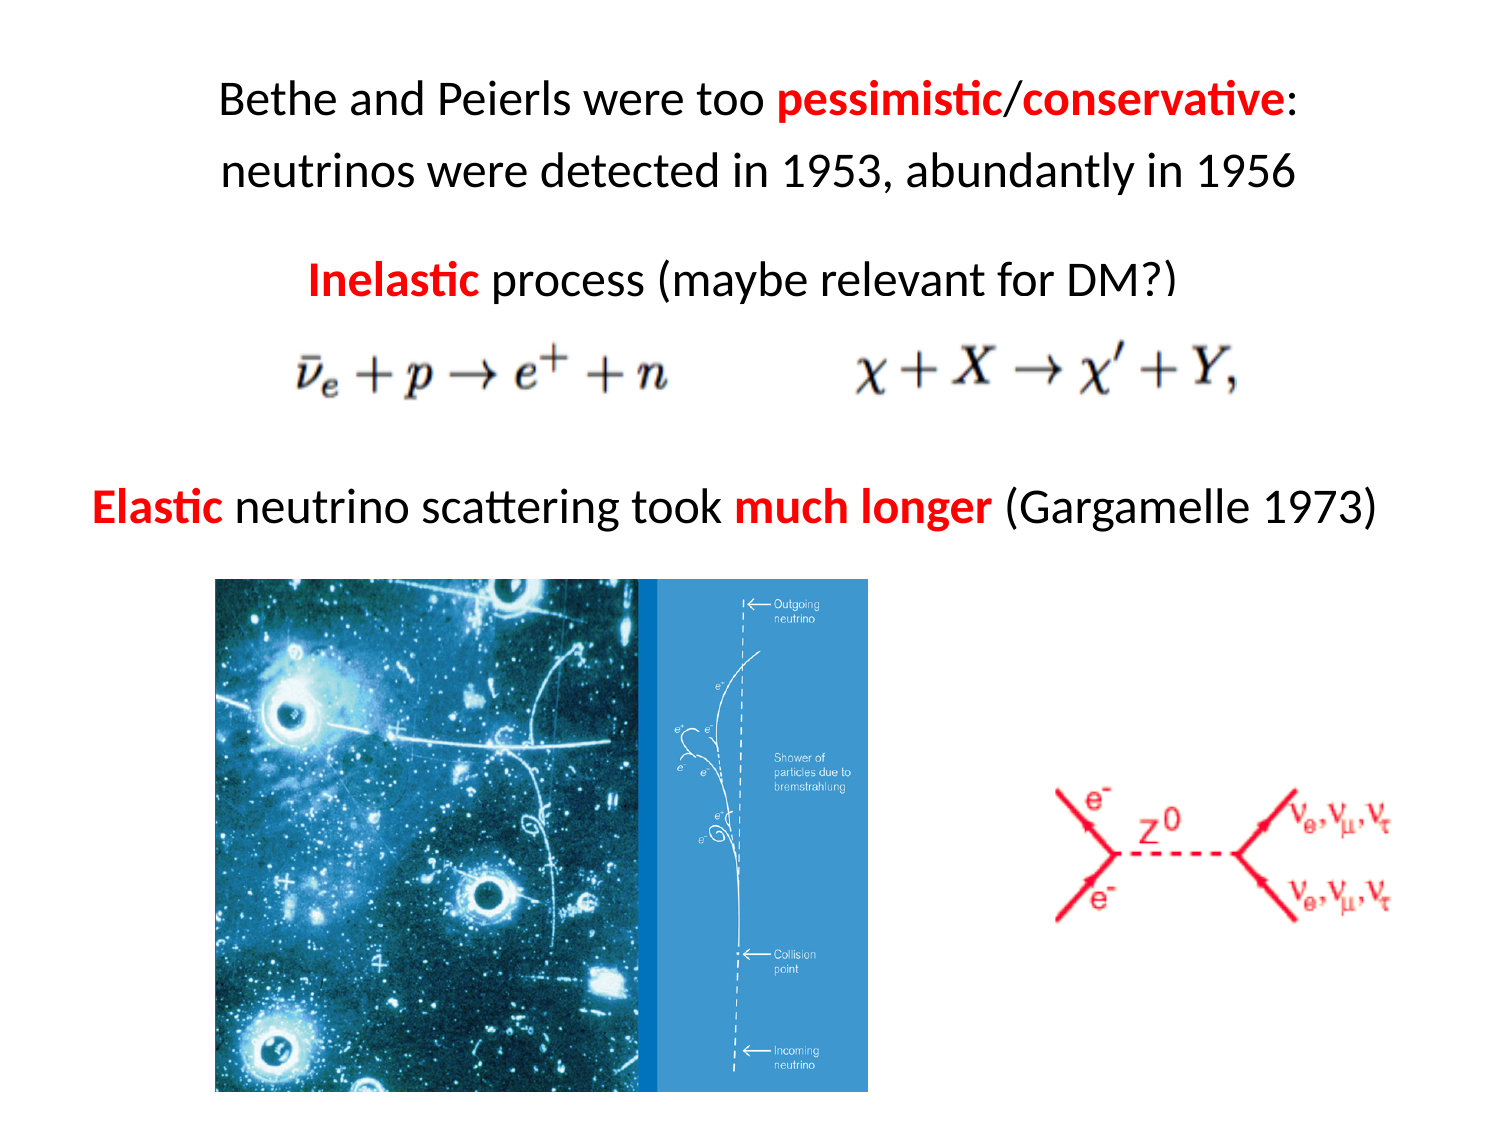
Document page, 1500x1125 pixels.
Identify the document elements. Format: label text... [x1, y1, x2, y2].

picture [215, 314, 754, 451]
picture [1054, 747, 1399, 959]
text_box Elastic neutrino scattering took much longer (Gargamelle 1973) [77, 465, 1394, 541]
text_box Bethe and Peierls were too pessimistic/conservative: neutrinos were detected in 1953, abundantly in 1956 [203, 45, 1314, 205]
picture [815, 296, 1238, 418]
text_box Inelastic process (maybe relevant for DM?) [292, 238, 1194, 314]
picture [215, 579, 868, 1092]
